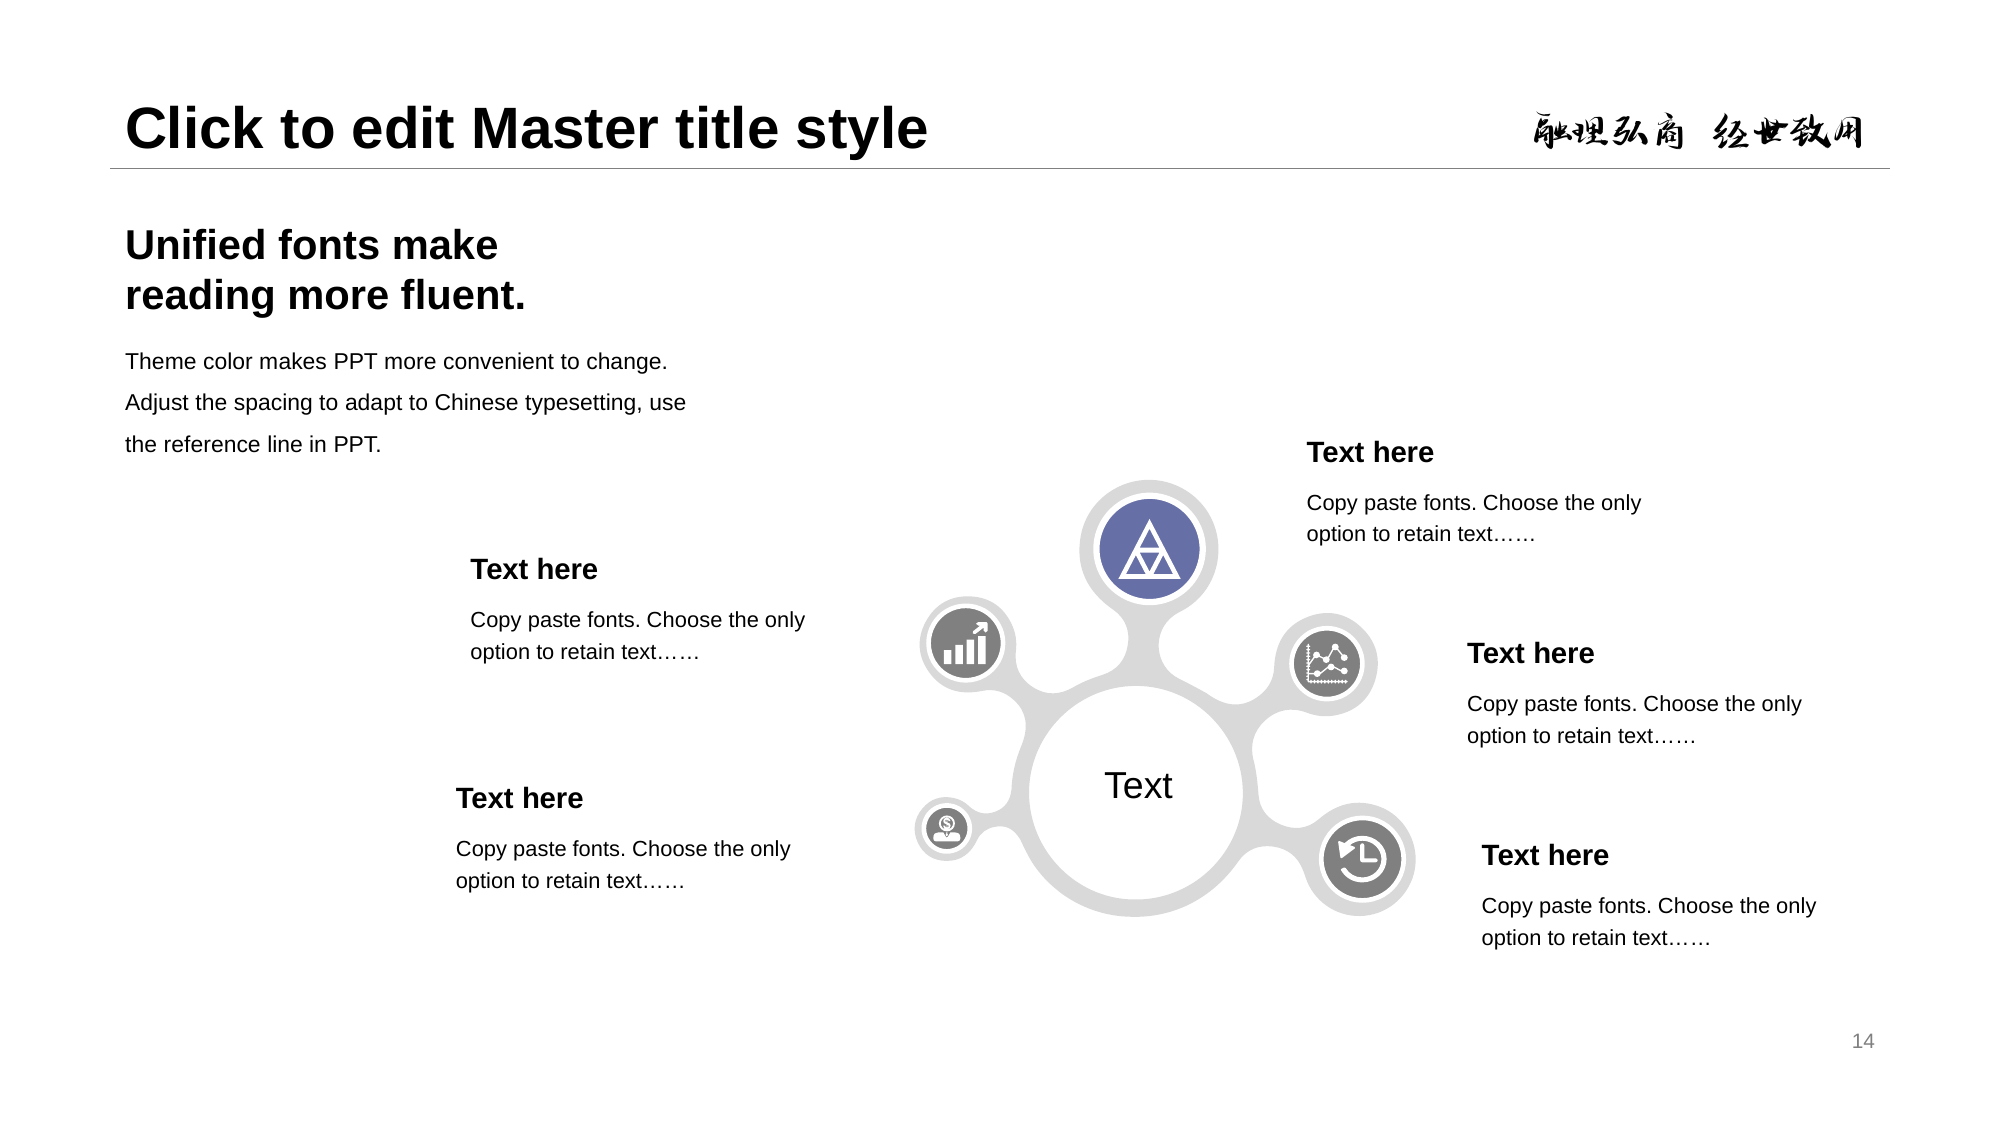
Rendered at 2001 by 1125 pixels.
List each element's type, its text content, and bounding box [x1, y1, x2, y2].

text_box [110, 185, 1890, 958]
slide_number 14 [1412, 1023, 1890, 1058]
title Click to edit Master title style [109, 0, 1890, 169]
